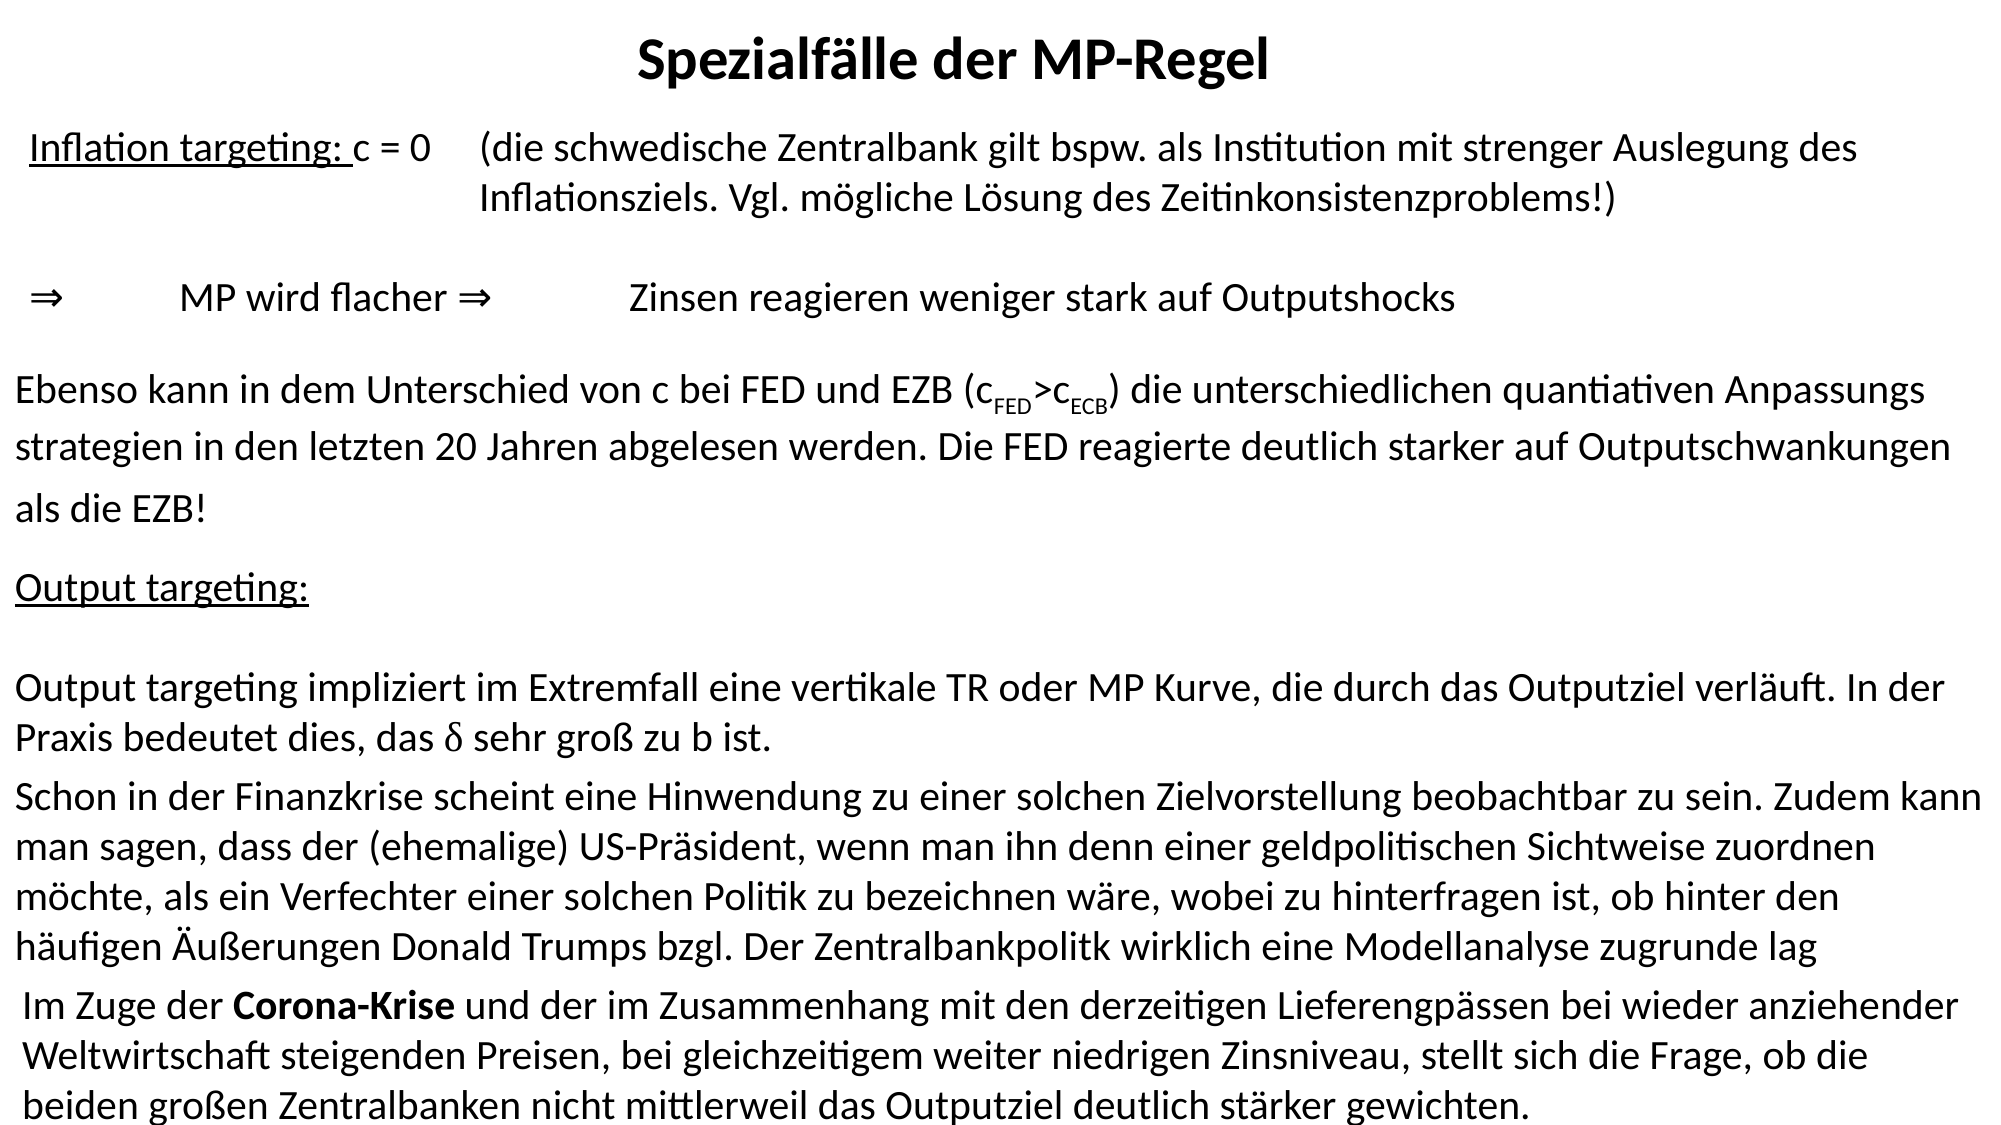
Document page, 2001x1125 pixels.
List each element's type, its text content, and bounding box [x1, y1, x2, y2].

text_box Im Zuge der Corona-Krise und der im Zusammenhang mit den derzeitigen Lieferengpässen bei wieder anziehender Weltwirtschaft steigenden Preisen, bei gleichzeitigem weiter niedrigen Zinsniveau, stellt sich die Frage, ob die beiden großen Zentralbanken nicht mittlerweil das Outputziel deutlich stärker gewichten. [7, 970, 2000, 1085]
text_box Schon in der Finanzkrise scheint eine Hinwendung zu einer solchen Zielvorstellung beobachtbar zu sein. Zudem kann man sagen, dass der (ehemalige) US-Präsident, wenn man ihn denn einer geldpolitischen Sichtweise zuordnen möchte, als ein Verfechter einer solchen Politik zu bezeichnen wäre, wobei zu hinterfragen ist, ob hinter den häufigen Äußerungen Donald Trumps bzgl. Der Zentralbankpolitk wirklich eine Modellanalyse zugrunde lag [0, 761, 2000, 984]
text_box Ebenso kann in dem Unterschied von c bei FED und EZB (cFED>cECB) die unterschiedlichen quantiativen Anpassungs strategien in den letzten 20 Jahren abgelesen werden. Die FED reagierte deutlich starker auf Outputschwankungen als die EZB! [0, 354, 2000, 543]
text_box Spezialfälle der MP-Regel [330, 8, 1578, 103]
text_box Output targeting: Output targeting impliziert im Extremfall eine vertikale TR oder MP Kurve, die durch das Outputziel verläuft. In der Praxis bedeutet dies, das δ sehr groß zu b ist. [0, 552, 2000, 761]
text_box Inflation targeting: c = 0 (die schwedische Zentralbank gilt bspw. als Institution mit strenger Auslegung des Inflationsziels. Vgl. mögliche Lösung des Zeitinkonsistenzproblems!) ⇒ MP wird flacher ⇒ Zinsen reagieren weniger stark auf Outputshocks [14, 112, 2000, 354]
